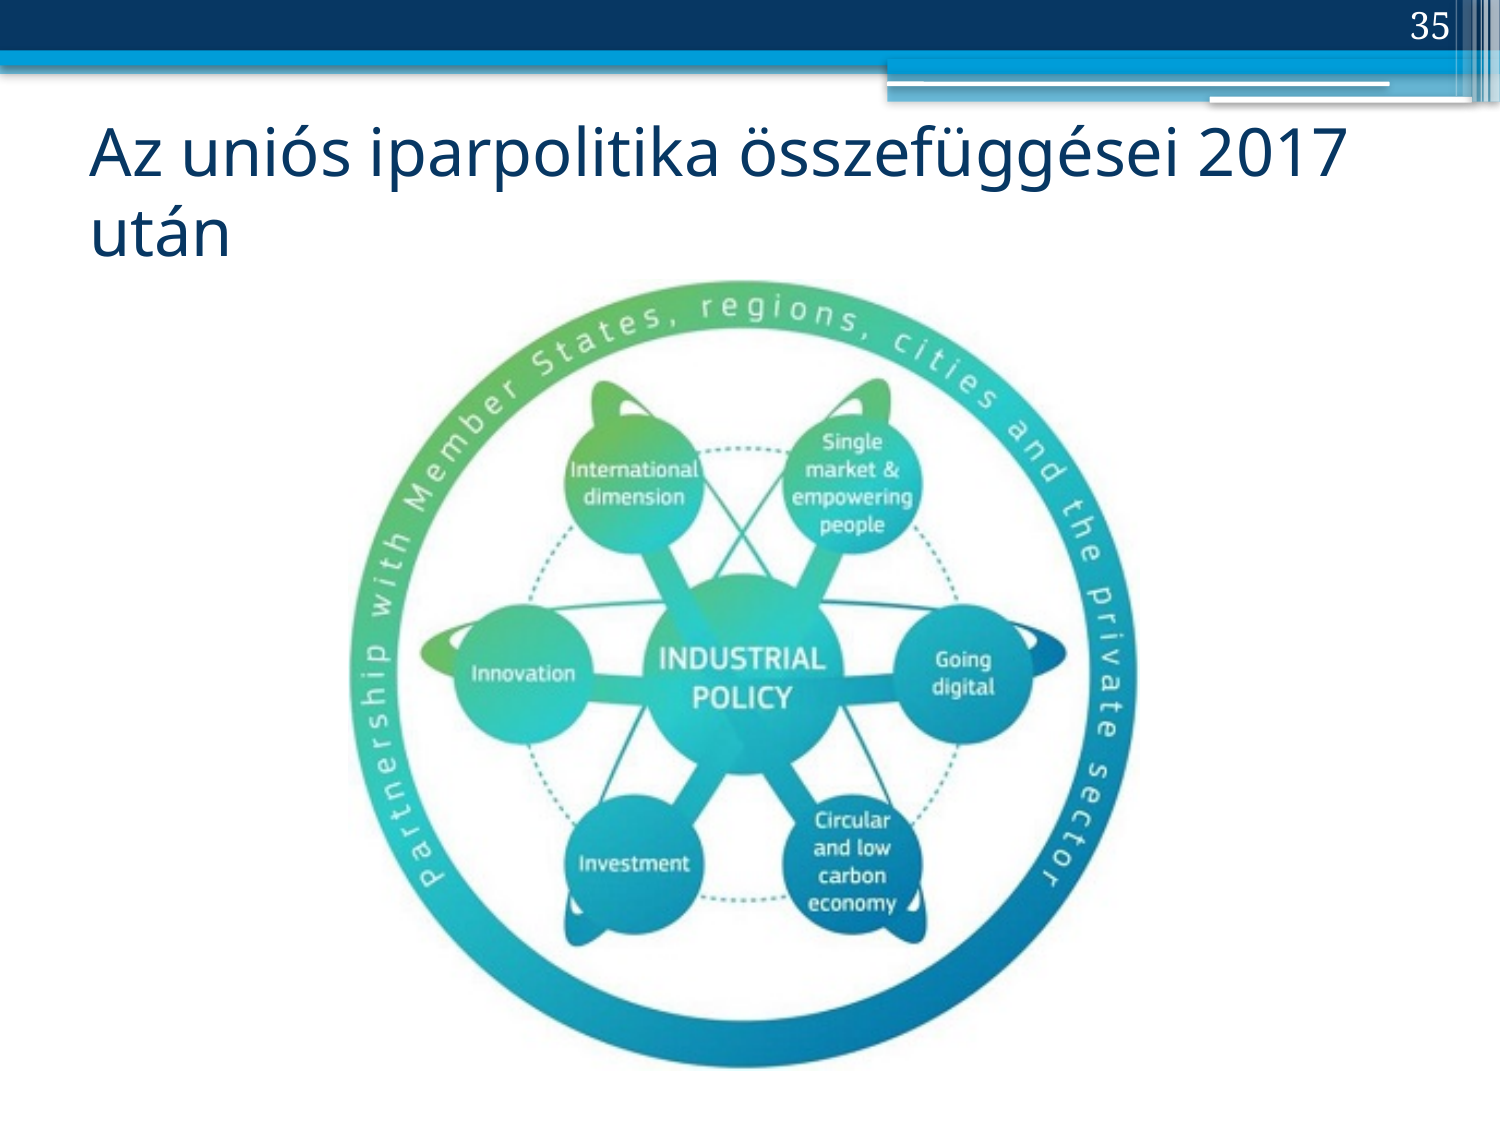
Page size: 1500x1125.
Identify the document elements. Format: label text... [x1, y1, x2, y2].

picture [348, 278, 1140, 1071]
slide_number 35 [1341, 0, 1466, 61]
title Az uniós iparpolitika összefüggései 2017 után [75, 101, 1426, 278]
